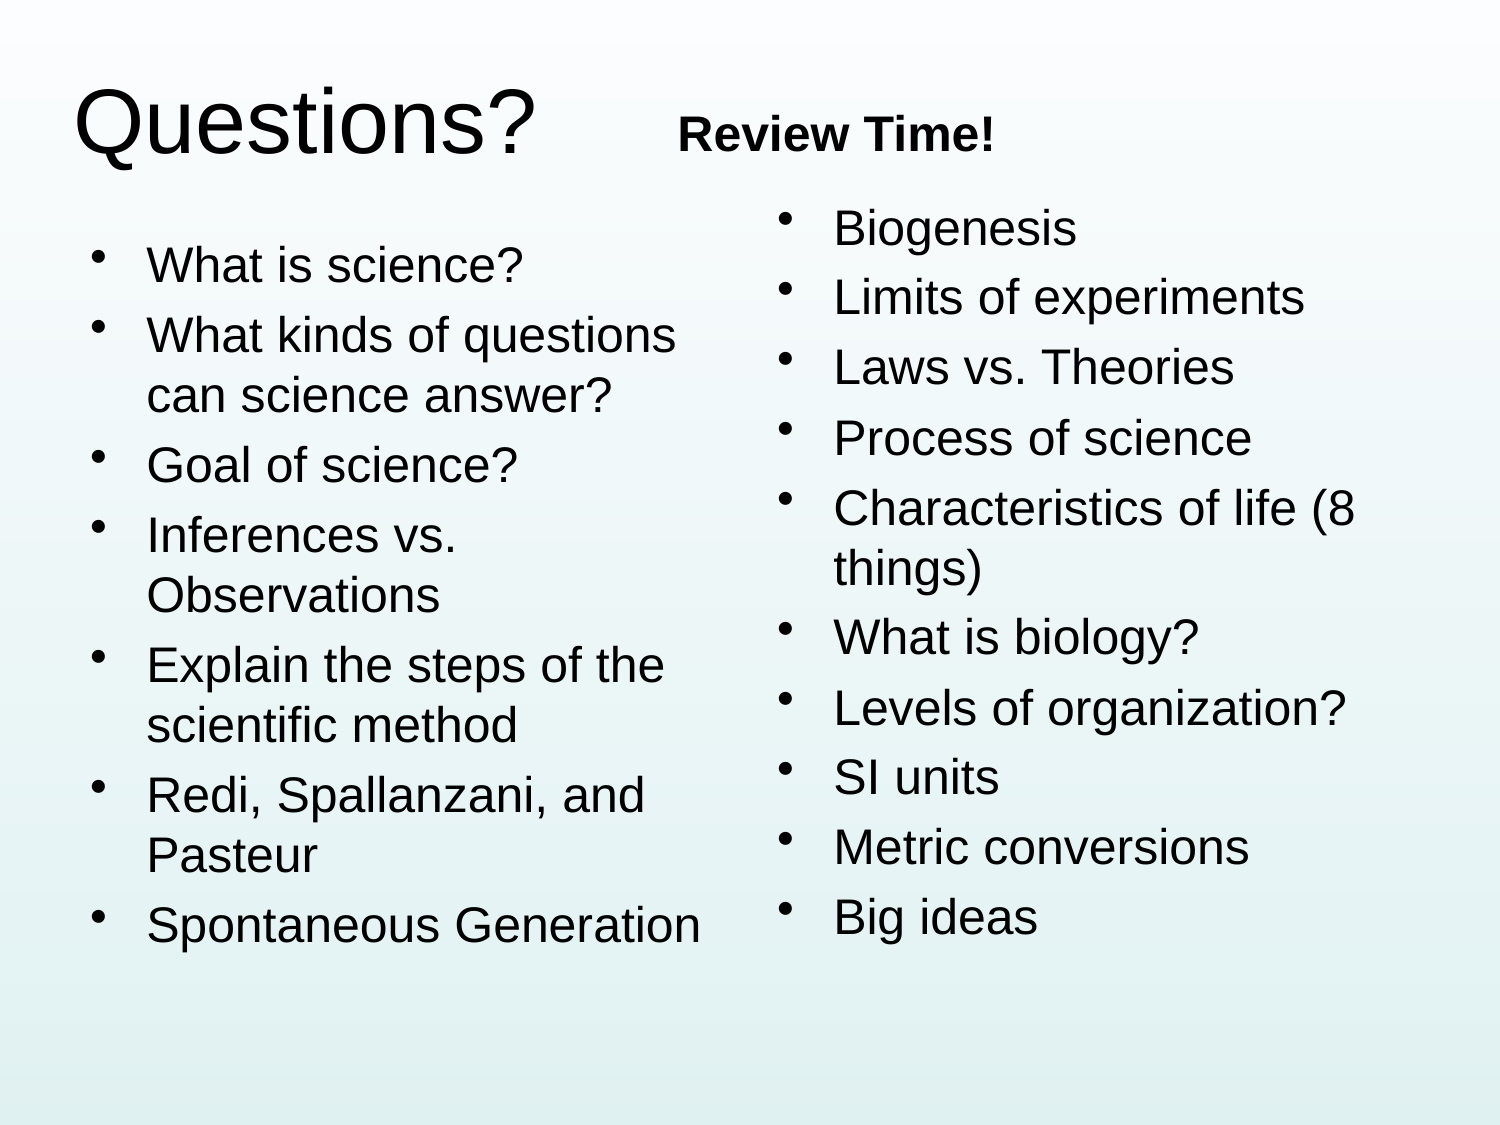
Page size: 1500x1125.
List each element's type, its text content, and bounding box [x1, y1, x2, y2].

list Review Time! [662, 64, 1326, 170]
list Biogenesis Limits of experiments Laws vs. Theories Process of science Characteristics of life (8 things) What is biology? Levels of organization? SI units Metric conversions Big ideas [761, 187, 1425, 1005]
list What is science? What kinds of questions can science answer? Goal of science? Inferences vs. Observations Explain the steps of the scientific method Redi, Spallanzani, and Pasteur Spontaneous Generation [75, 224, 738, 1005]
title Questions? [24, 23, 613, 211]
